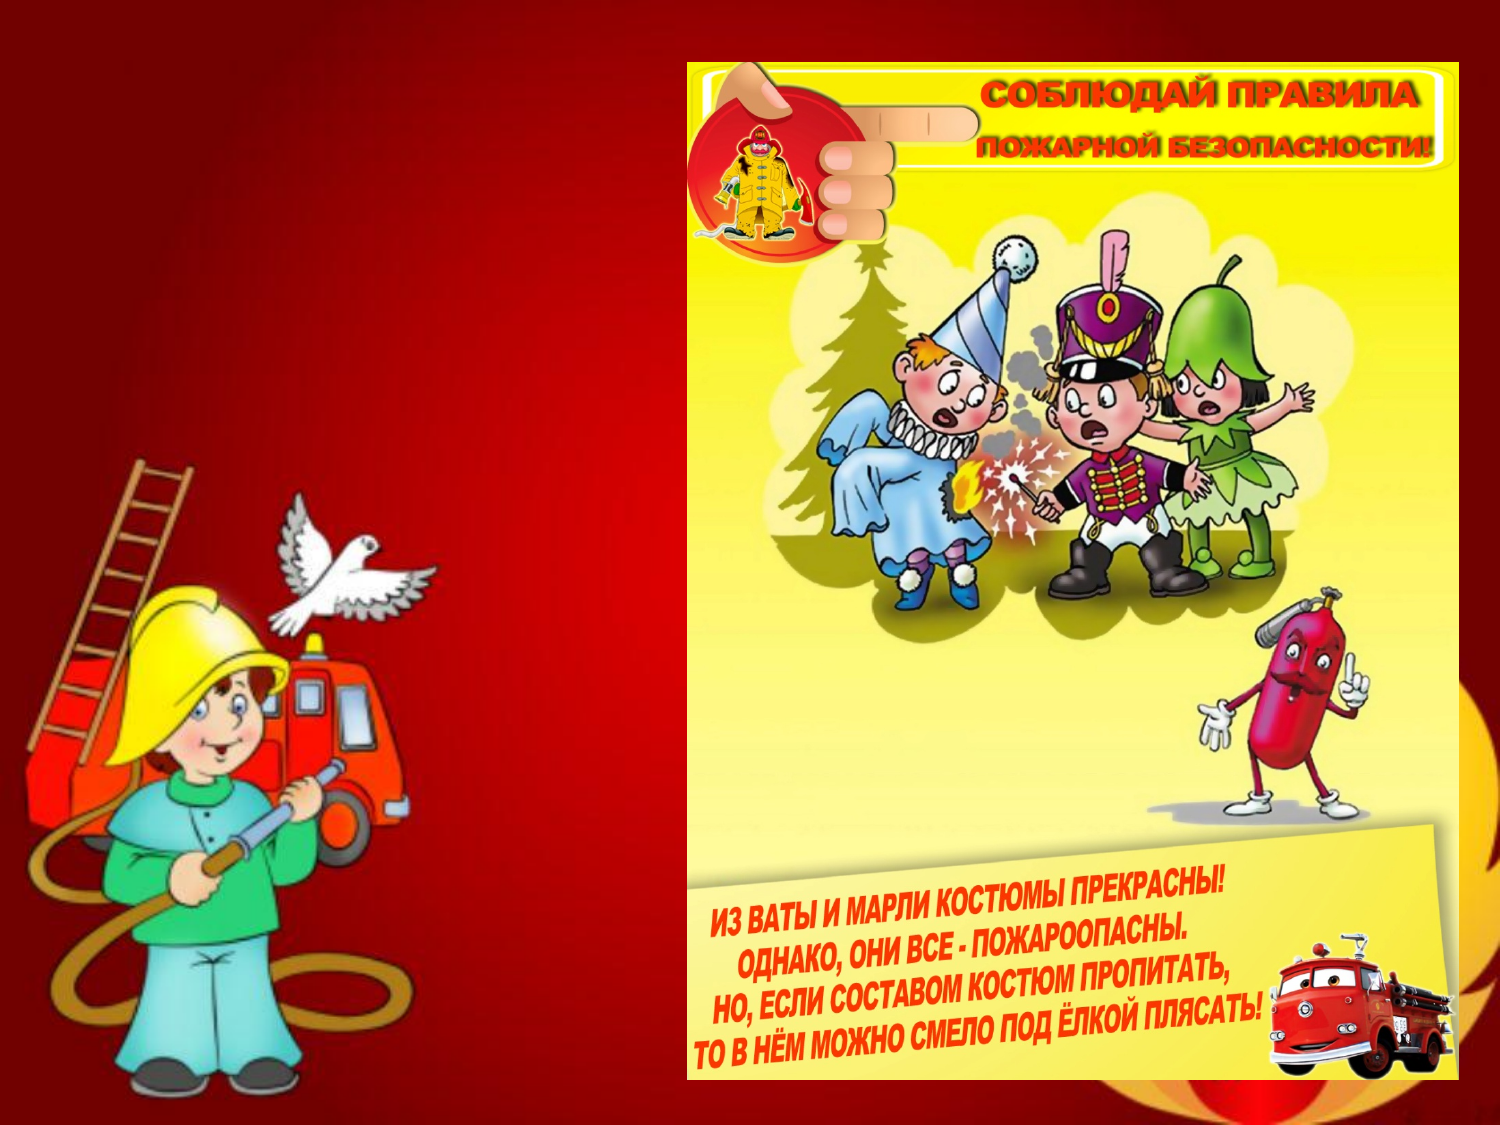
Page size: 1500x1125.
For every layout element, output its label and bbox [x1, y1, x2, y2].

list [687, 62, 1459, 1081]
picture [0, 0, 1500, 1125]
